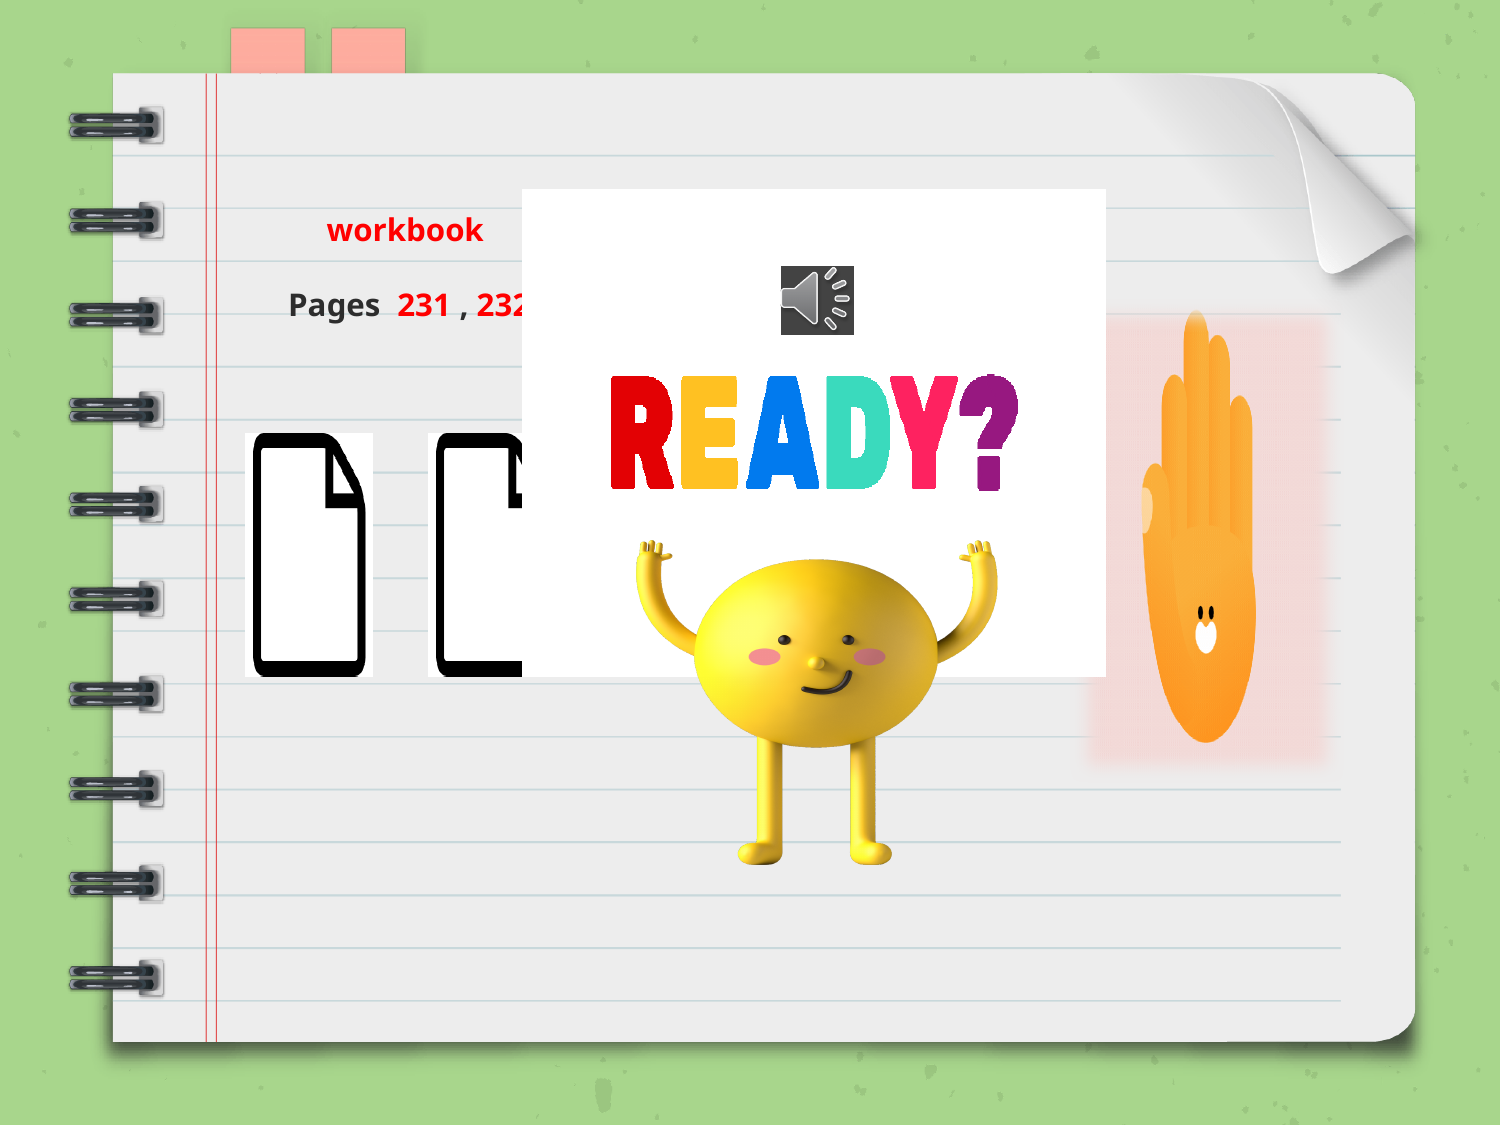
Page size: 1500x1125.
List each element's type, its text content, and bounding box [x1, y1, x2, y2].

picture [63, 0, 1437, 1096]
text_box workbook Pages 231 , 232 [218, 137, 601, 409]
